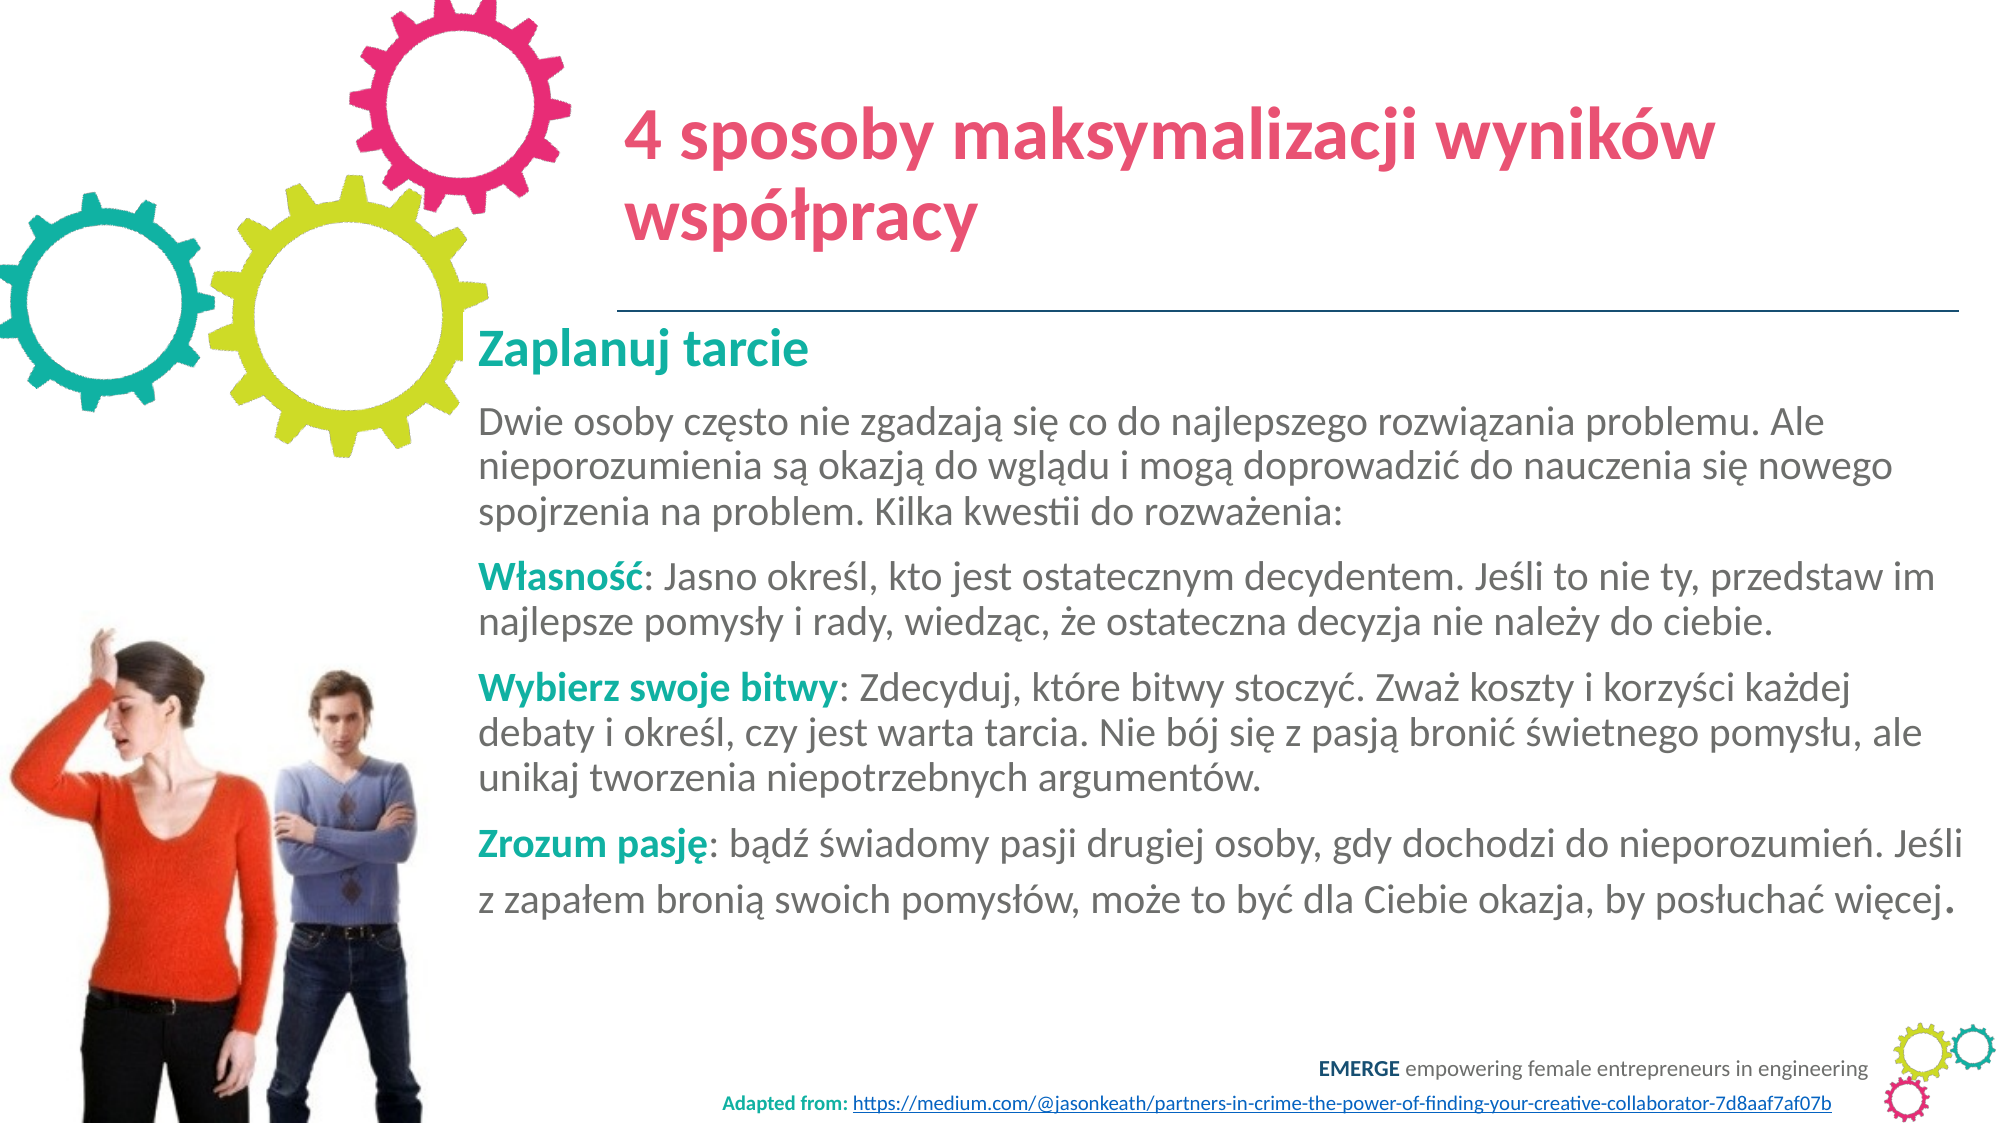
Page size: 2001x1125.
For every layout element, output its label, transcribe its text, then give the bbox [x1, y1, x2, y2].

text_box Adapted from: https://medium.com/@jasonkeath/partners-in-crime-the-power-of-finding-your-creative-collaborator-7d8aaf7af07b [707, 1082, 2000, 1123]
list 4 sposoby maksymalizacji wyników współpracy [609, 87, 1972, 202]
picture [1876, 1002, 2001, 1082]
picture [0, 0, 622, 594]
picture [0, 610, 443, 1123]
list Zaplanuj tarcie Dwie osoby często nie zgadzają się co do najlepszego rozwiązania problemu. Ale nieporozumienia są okazją do wglądu i mogą doprowadzić do nauczenia się nowego spojrzenia na problem. Kilka kwestii do rozważenia: Własność: Jasno określ, kto jest ostatecznym decydentem. Jeśli to nie ty, przedstaw im najlepsze pomysły i rady, wiedząc, że ostateczna decyzja nie należy do ciebie. Wybierz swoje bitwy: Zdecyduj, które bitwy stoczyć. Zważ koszty i korzyści każdej debaty i określ, czy jest warta tarcia. Nie bój się z pasją bronić świetnego pomysłu, ale unikaj tworzenia niepotrzebnych argumentów. Zrozum pasję: bądź świadomy pasji drugiej osoby, gdy dochodzi do nieporozumień. Jeśli z zapałem bronią swoich pomysłów, może to być dla Ciebie okazja, by posłuchać więcej. [463, 312, 1983, 1002]
